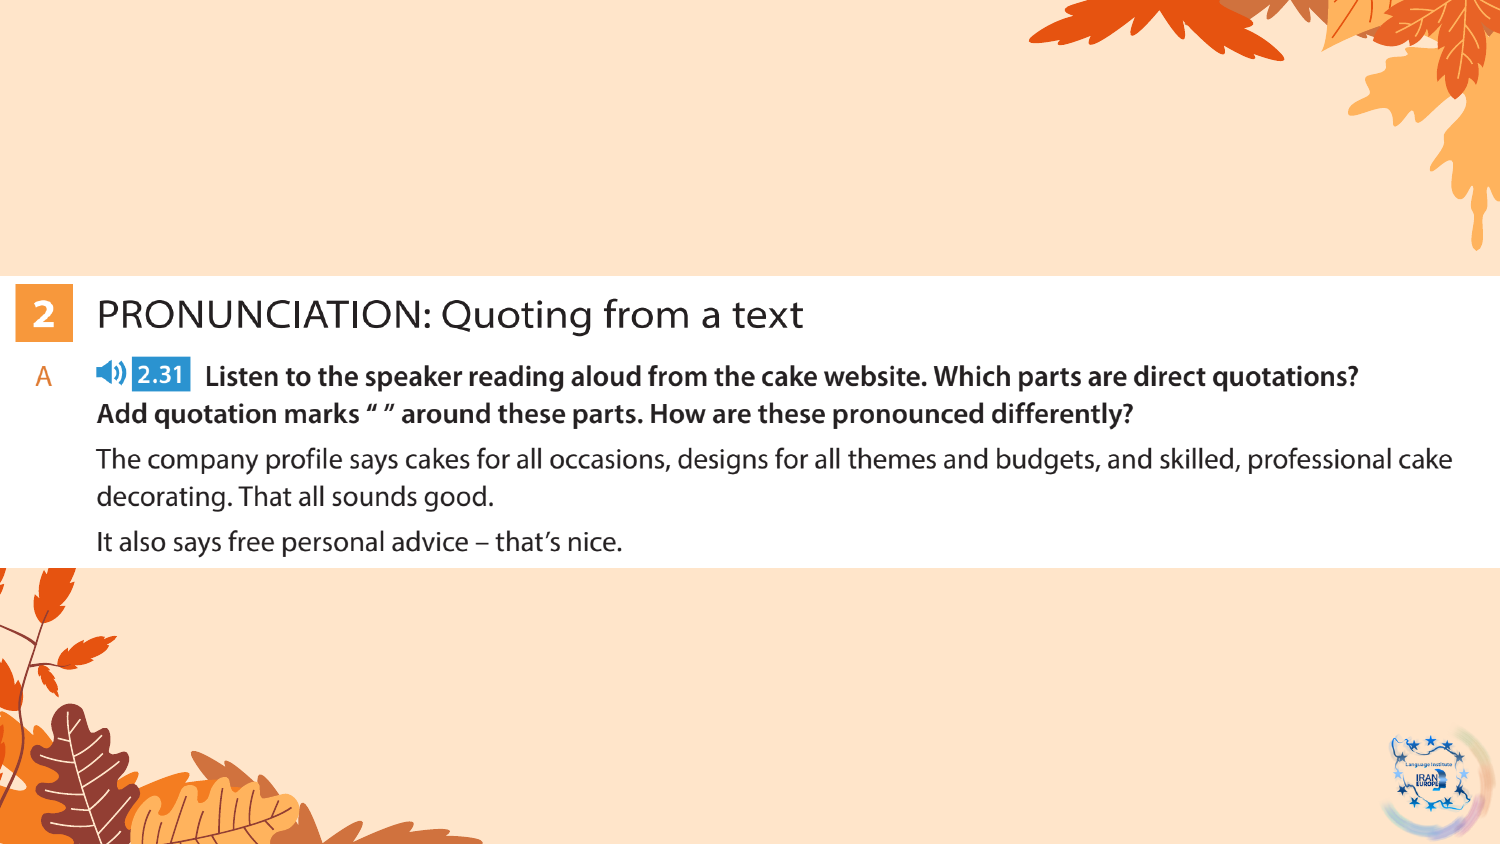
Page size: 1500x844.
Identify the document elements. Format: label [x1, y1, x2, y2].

picture [1375, 722, 1500, 844]
picture [0, 276, 1500, 568]
